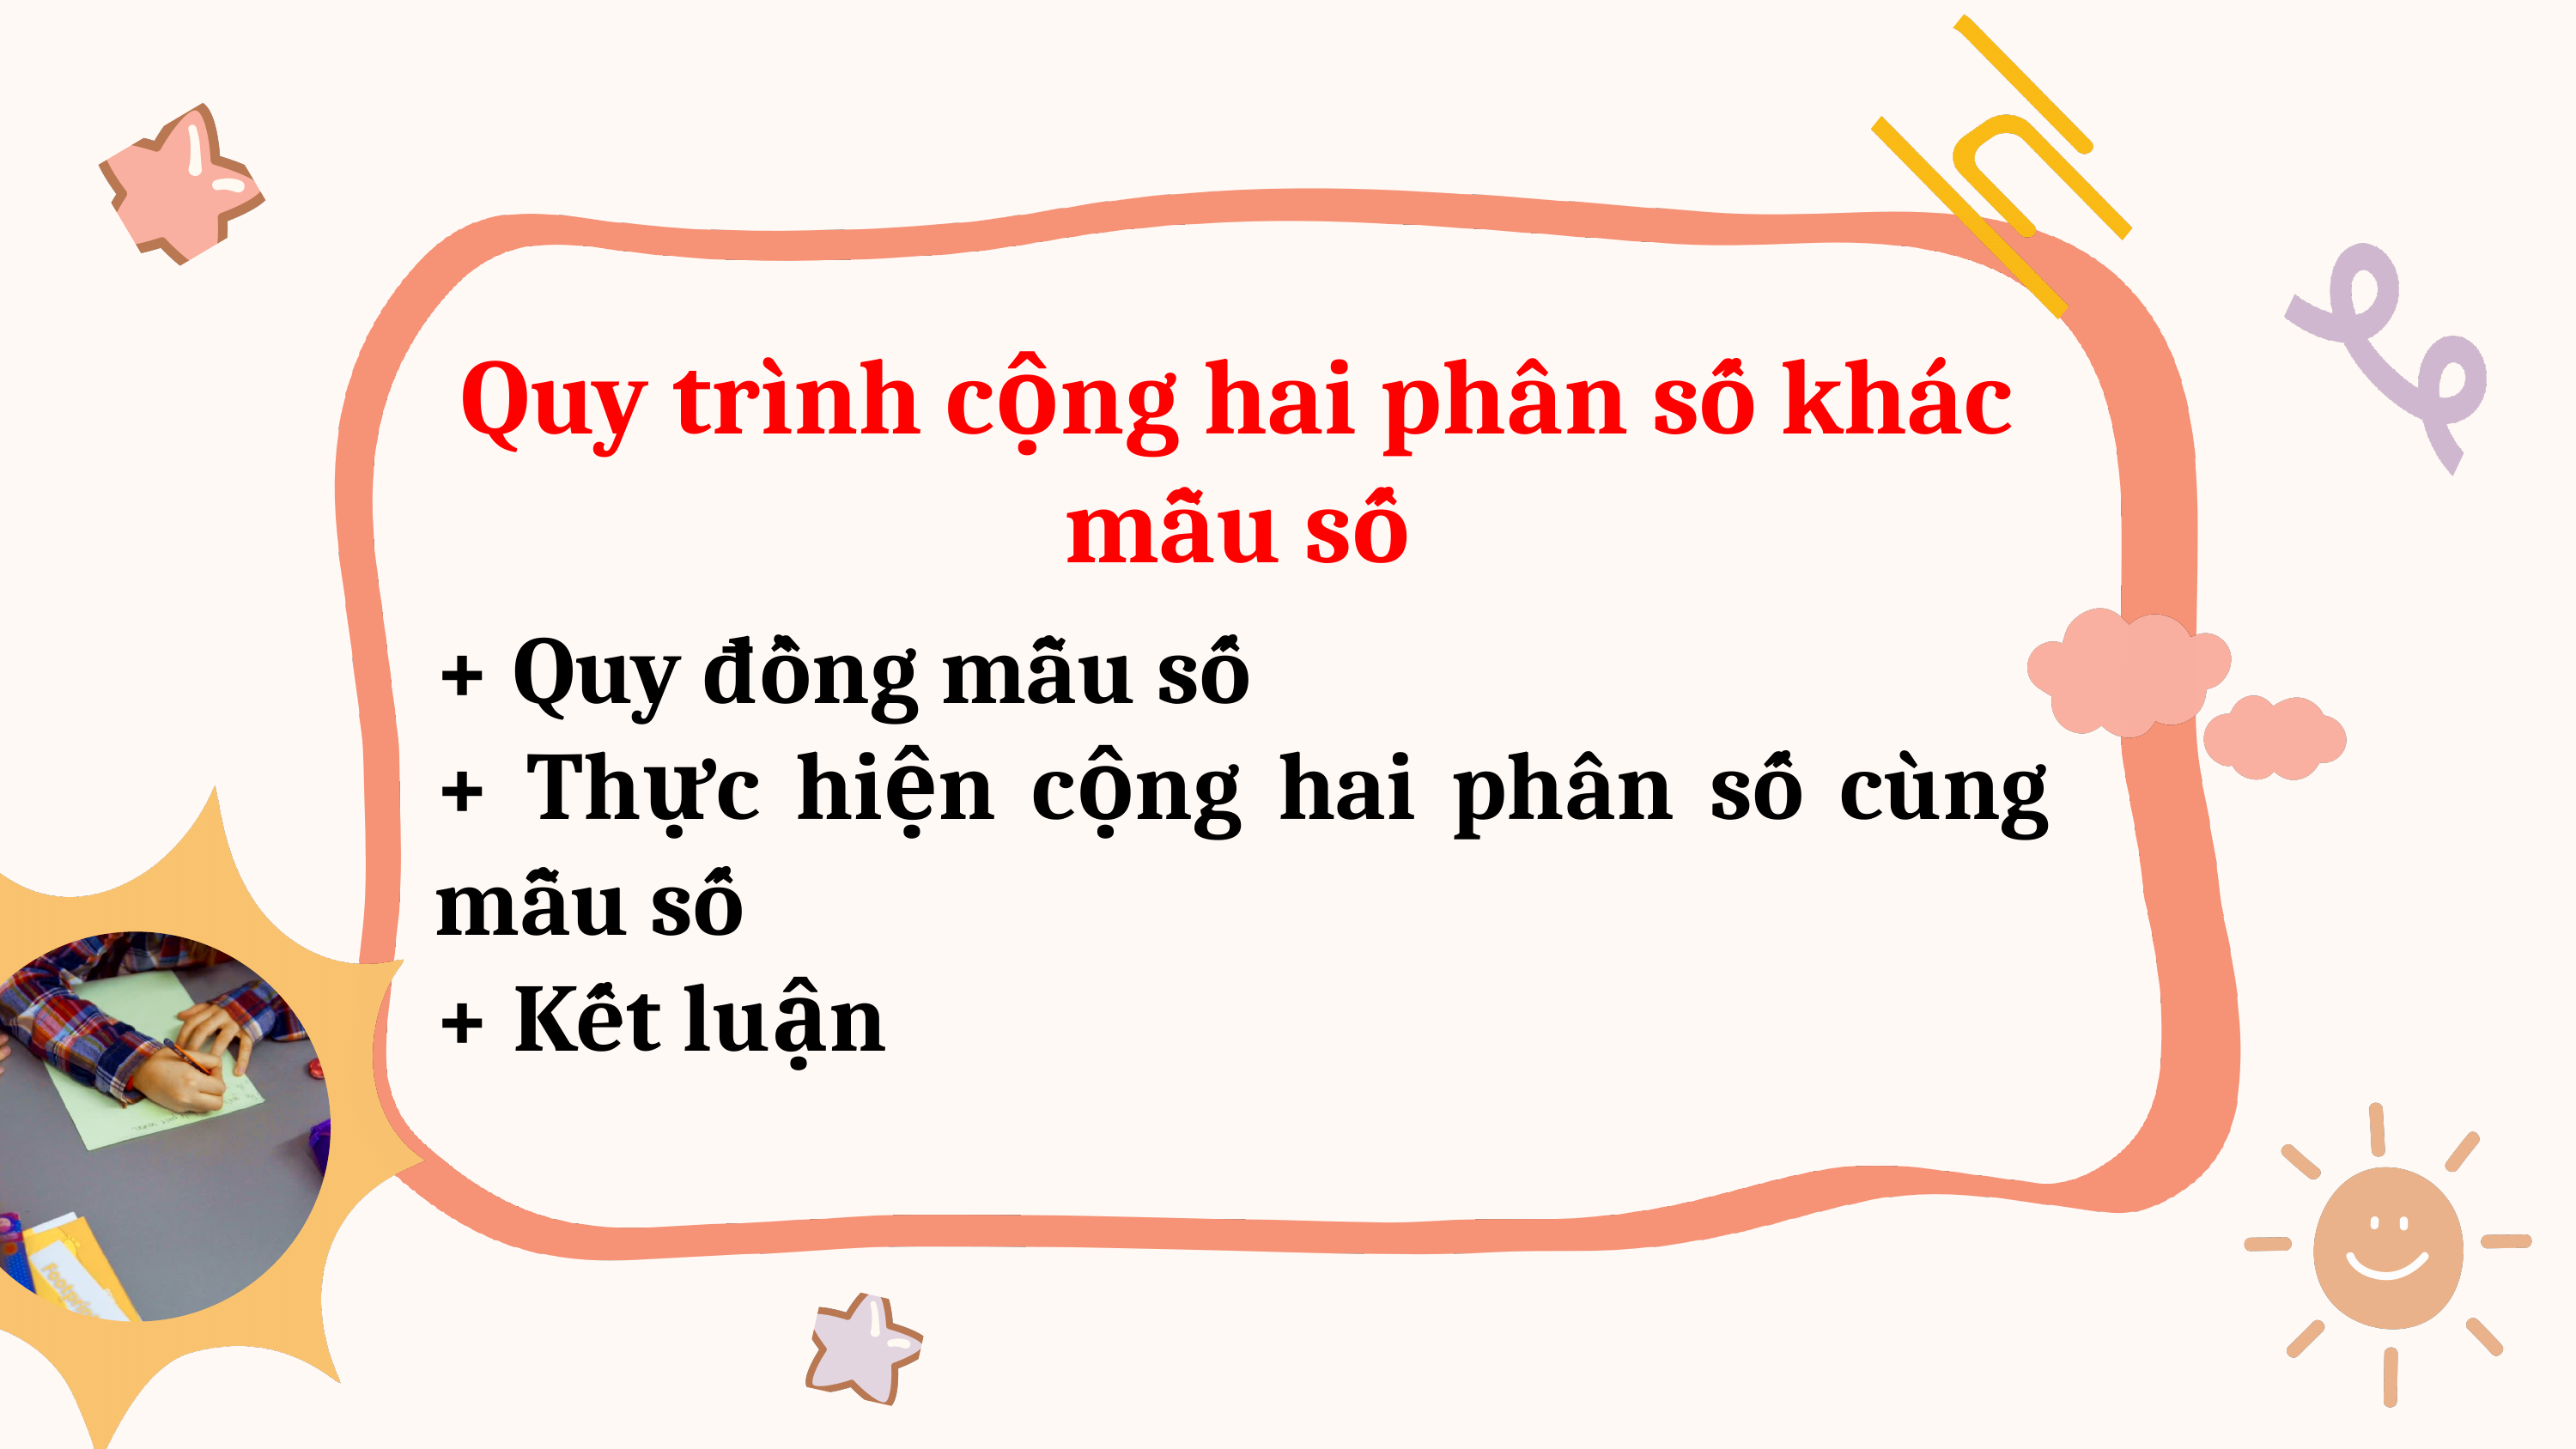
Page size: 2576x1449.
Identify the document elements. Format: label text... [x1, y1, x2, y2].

text_box [331, 187, 1884, 785]
text_box [2242, 1100, 2534, 1410]
text_box Quy trình cộng hai phân số khác mẫu số [424, 326, 2050, 585]
text_box [801, 1284, 930, 1410]
text_box [369, 220, 2166, 1229]
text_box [0, 931, 331, 1322]
text_box [91, 100, 272, 280]
text_box [2231, 187, 2545, 523]
text_box + Quy đồng mẫu số + Thực hiện cộng hai phân số cùng mẫu số + Kết luận [434, 607, 2050, 1071]
text_box [0, 785, 425, 1449]
text_box [425, 785, 2245, 1261]
text_box [2141, 187, 2245, 607]
text_box [1832, 0, 2182, 344]
text_box [2050, 607, 2352, 785]
